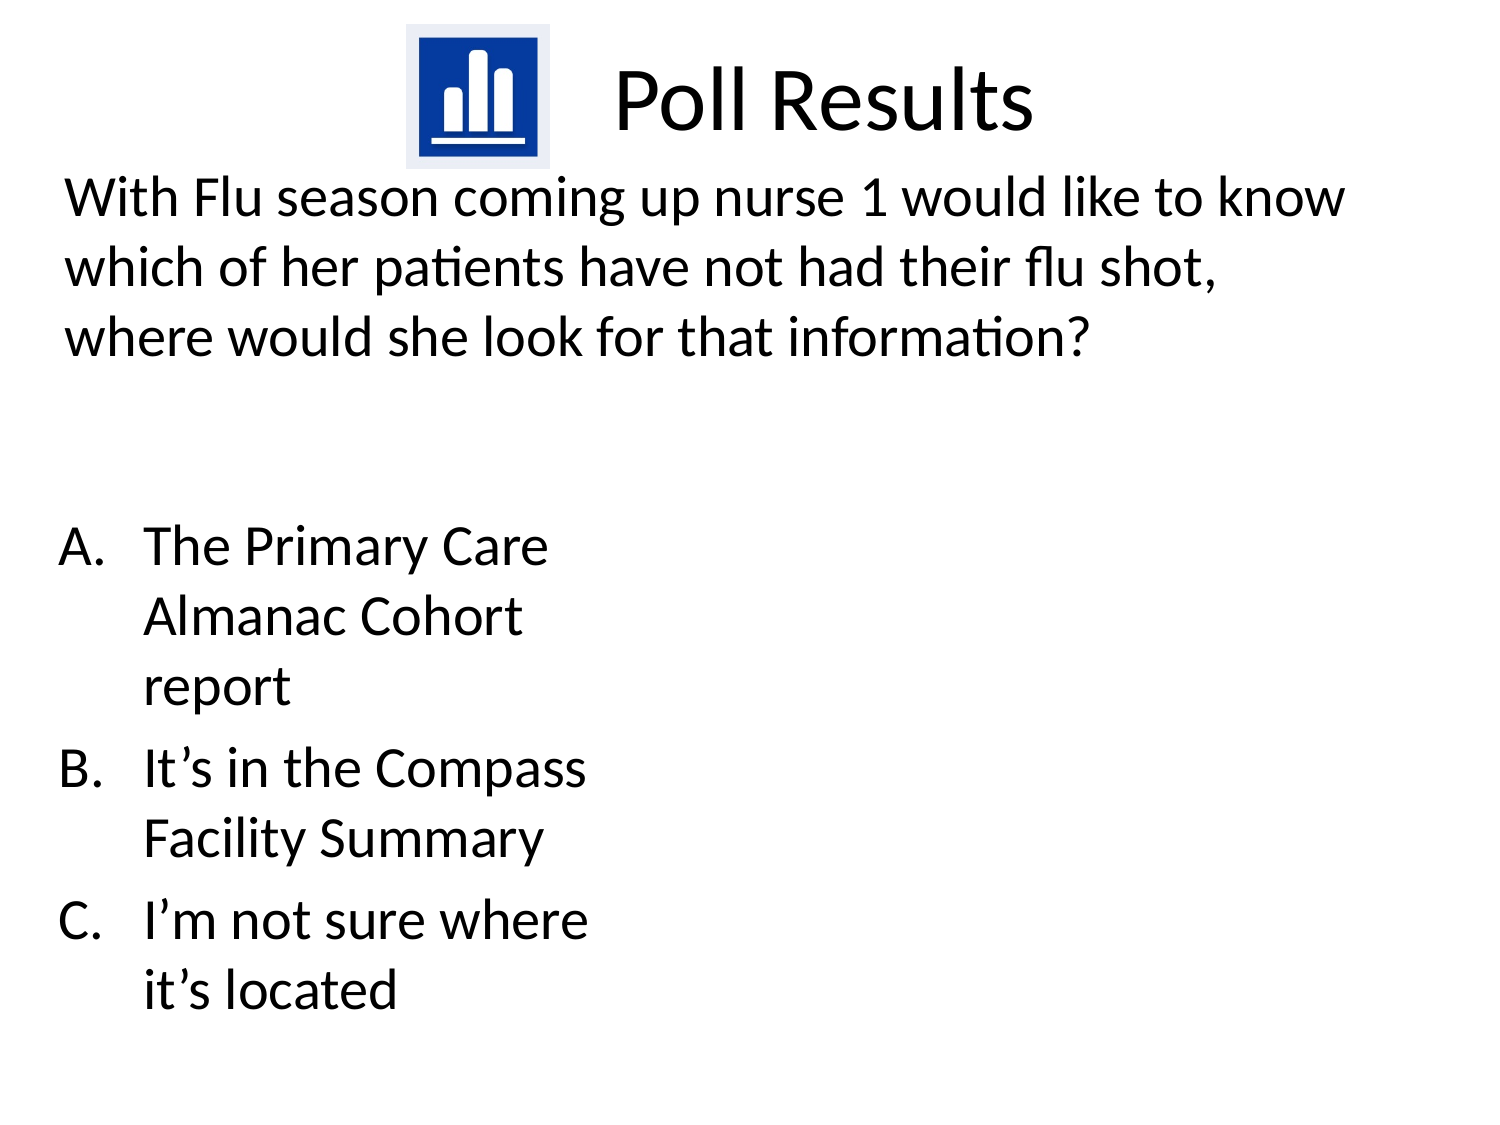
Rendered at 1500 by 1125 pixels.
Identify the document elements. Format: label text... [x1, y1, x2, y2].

list The Primary Care Almanac Cohort report It’s in the Compass Facility Summary I’m not sure where it’s located [0, 500, 638, 1100]
title Poll Results [150, 0, 1500, 188]
picture [405, 24, 551, 169]
text_box With Flu season coming up nurse 1 would like to know which of her patients have not had their flu shot, where would she look for that information? [49, 150, 1388, 456]
